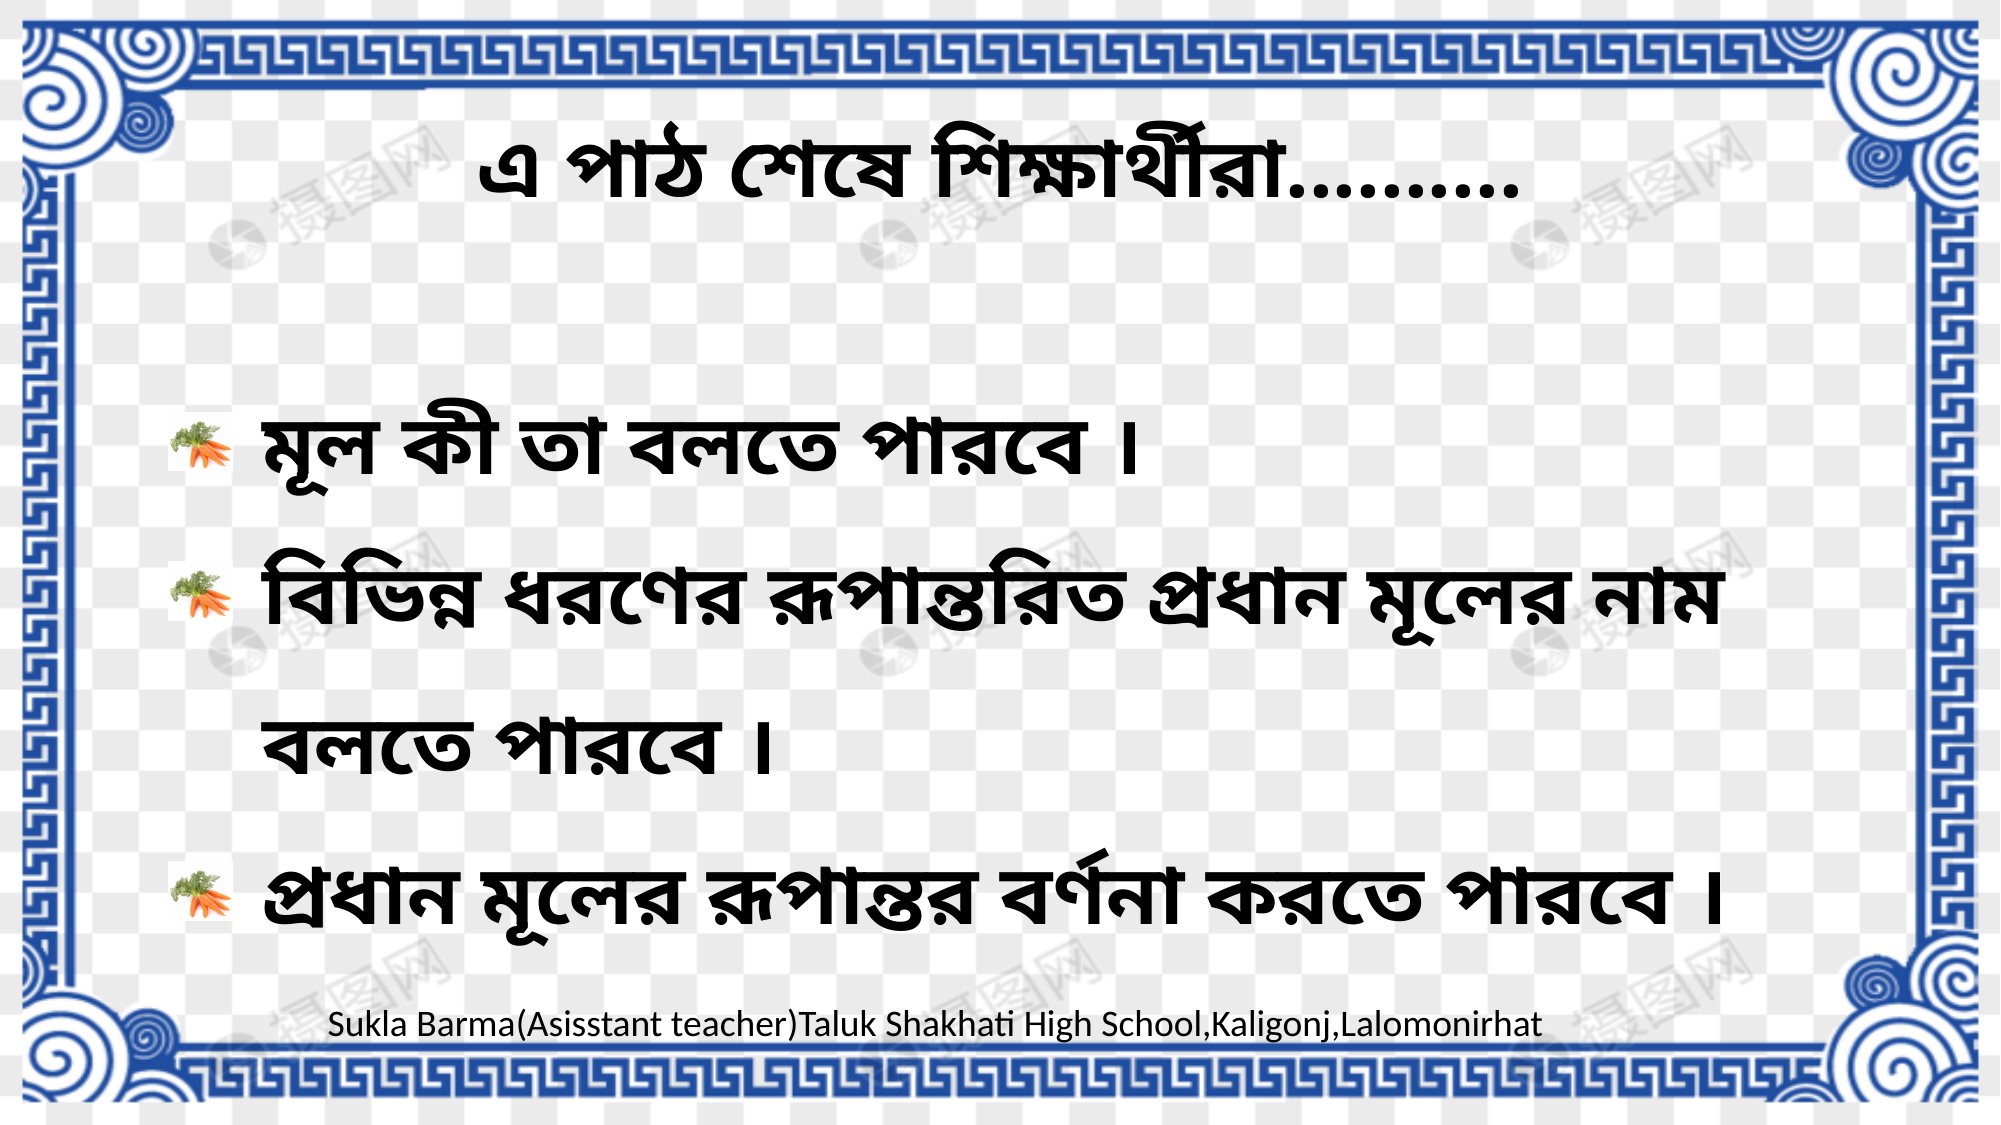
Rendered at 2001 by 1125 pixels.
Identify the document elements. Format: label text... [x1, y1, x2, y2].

text_box এ পাঠ শেষে শিক্ষার্থীরা.......... [402, 107, 1598, 222]
picture [0, 0, 2000, 1125]
text_box মূল কী তা বলতে পারবে । বিভিন্ন ধরণের রূপান্তরিত প্রধান মূলের নাম বলতে পারবে । প্রধান মূলের রূপান্তর বর্ণনা করতে পারবে । [153, 333, 1847, 949]
